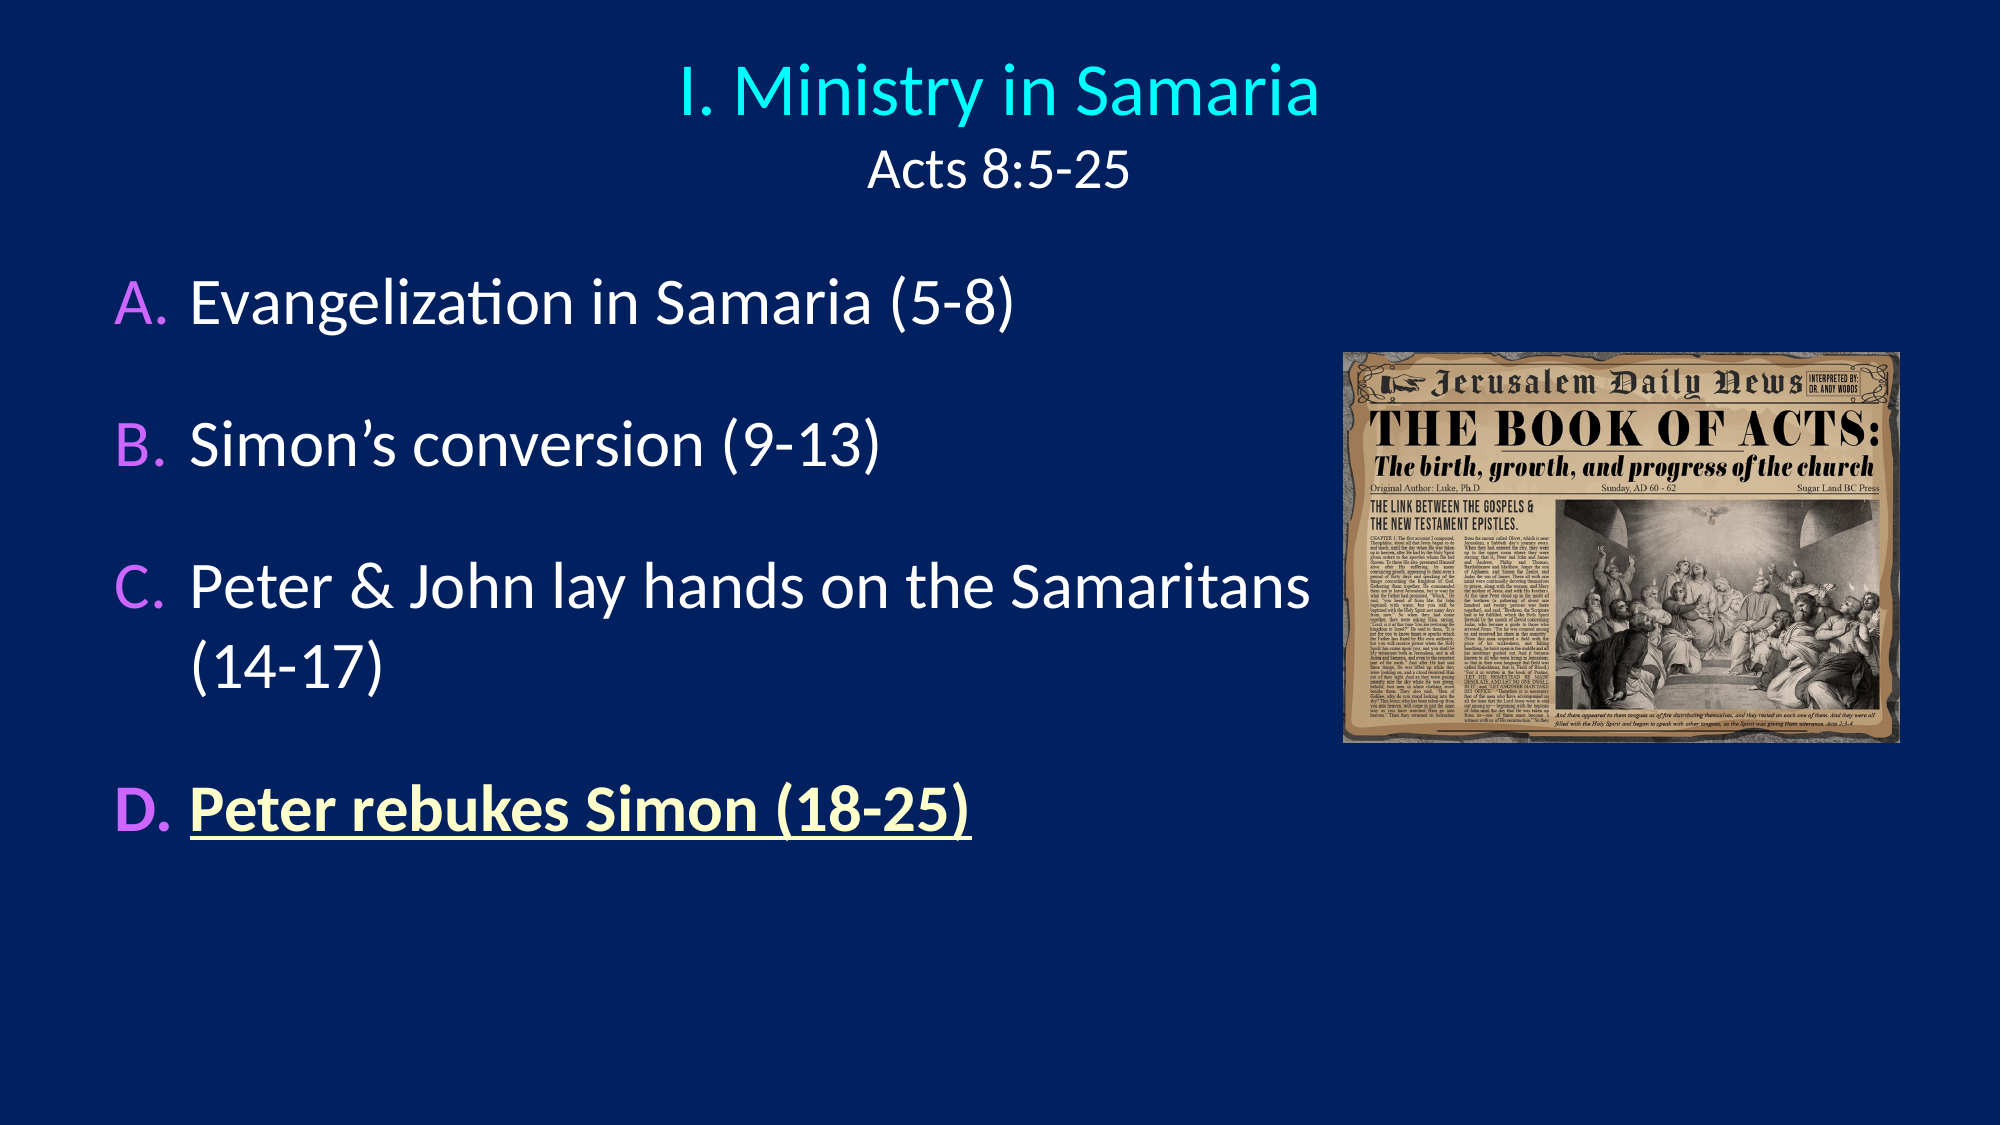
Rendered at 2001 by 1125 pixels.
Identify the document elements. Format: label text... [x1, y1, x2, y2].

text_box I. Ministry in Samaria Acts 8:5-25 [430, 33, 1570, 208]
picture [1343, 352, 1900, 743]
list Evangelization in Samaria (5-8) Simon’s conversion (9-13) Peter & John lay hands on the Samaritans (14-17) Peter rebukes Simon (18-25) [99, 249, 1387, 1063]
